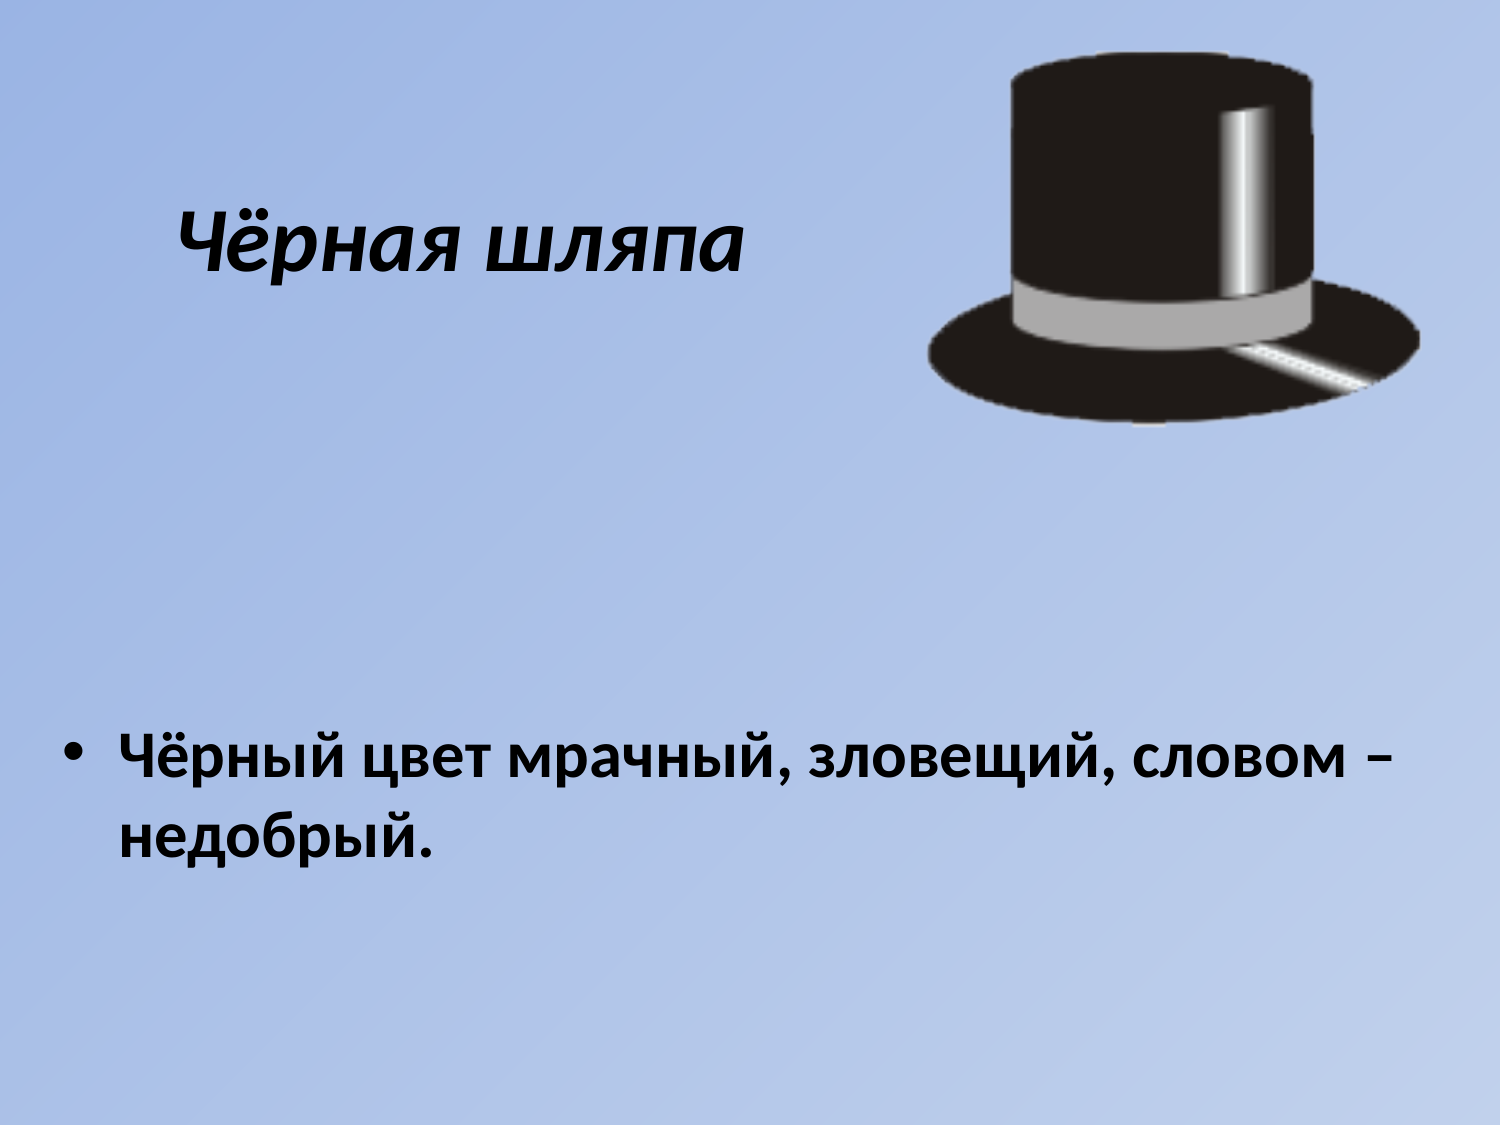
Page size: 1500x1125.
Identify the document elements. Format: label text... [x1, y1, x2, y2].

picture [925, 46, 1425, 431]
title Чёрная шляпа [117, 140, 804, 329]
list Чёрный цвет мрачный, зловещий, словом – недобрый. [46, 703, 1454, 1090]
